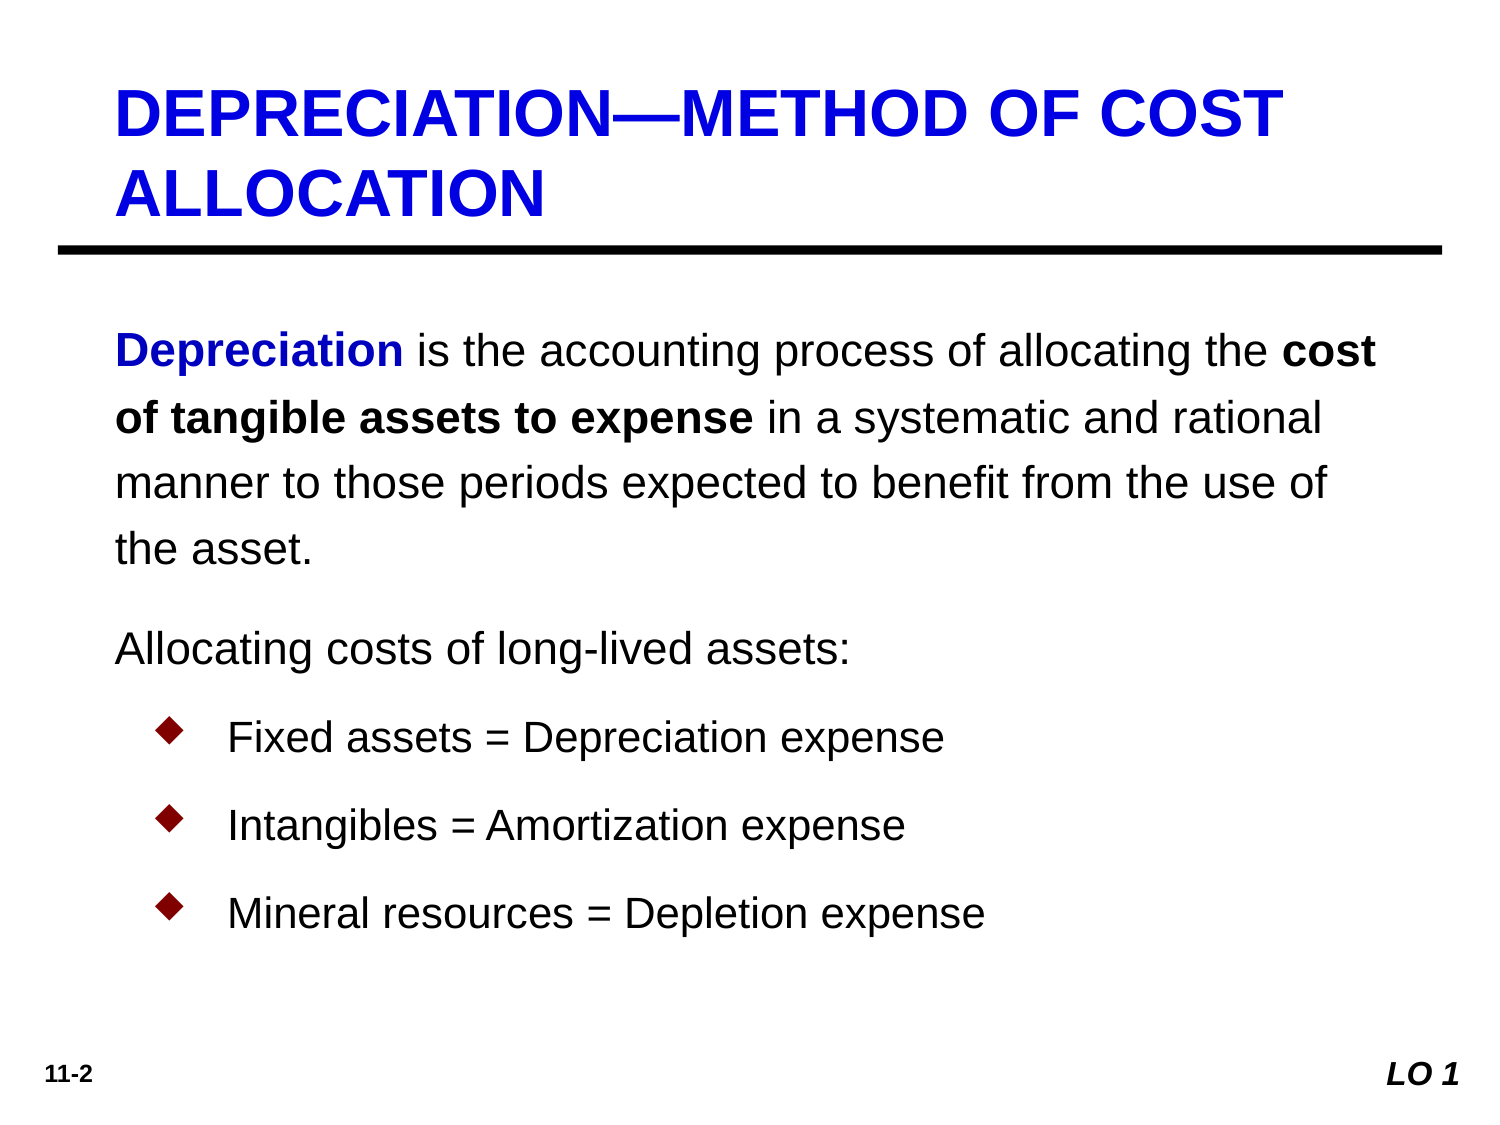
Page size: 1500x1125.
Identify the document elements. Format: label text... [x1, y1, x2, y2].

text_box Allocating costs of long-lived assets: Fixed assets = Depreciation expense Intangibles = Amortization expense Mineral resources = Depletion expense [99, 599, 1340, 945]
text_box LO 1 [1324, 1044, 1475, 1100]
text_box Depreciation is the accounting process of allocating the cost of tangible assets to expense in a systematic and rational manner to those periods expected to benefit from the use of the asset. [99, 299, 1413, 582]
title DEPRECIATION—METHOD OF COST ALLOCATION [99, 62, 1475, 155]
